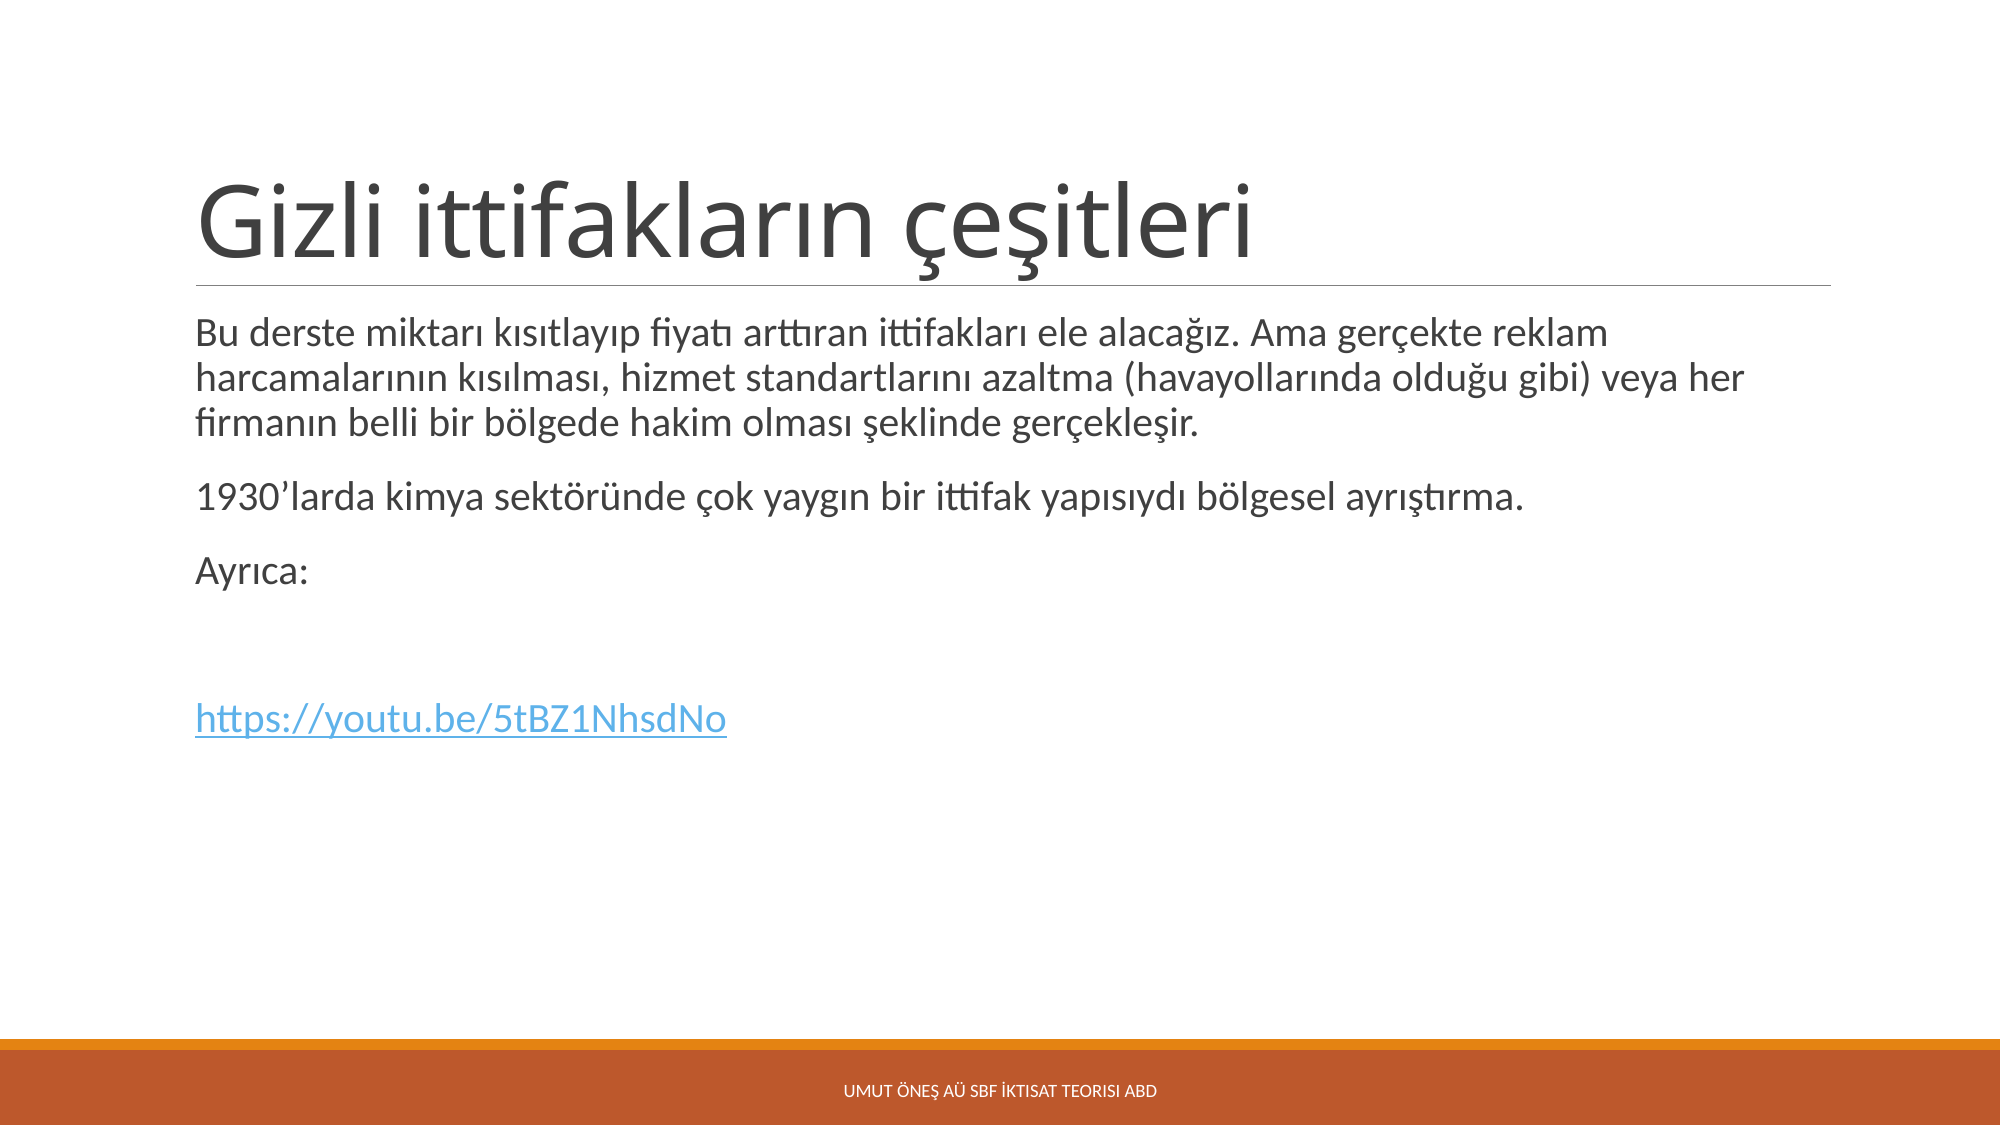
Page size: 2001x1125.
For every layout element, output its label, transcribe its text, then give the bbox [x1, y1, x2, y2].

list Bu derste miktarı kısıtlayıp fiyatı arttıran ittifakları ele alacağız. Ama gerçekte reklam harcamalarının kısılması, hizmet standartlarını azaltma (havayollarında olduğu gibi) veya her firmanın belli bir bölgede hakim olması şeklinde gerçekleşir. 1930’larda kimya sektöründe çok yaygın bir ittifak yapısıydı bölgesel ayrıştırma. Ayrıca: https://youtu.be/5tBZ1NhsdNo [180, 302, 1830, 963]
footer Umut Öneş AÜ SBF İktisat Teorisi ABD [604, 1059, 1396, 1120]
title Gizli ittifakların çeşitleri [180, 47, 1830, 285]
